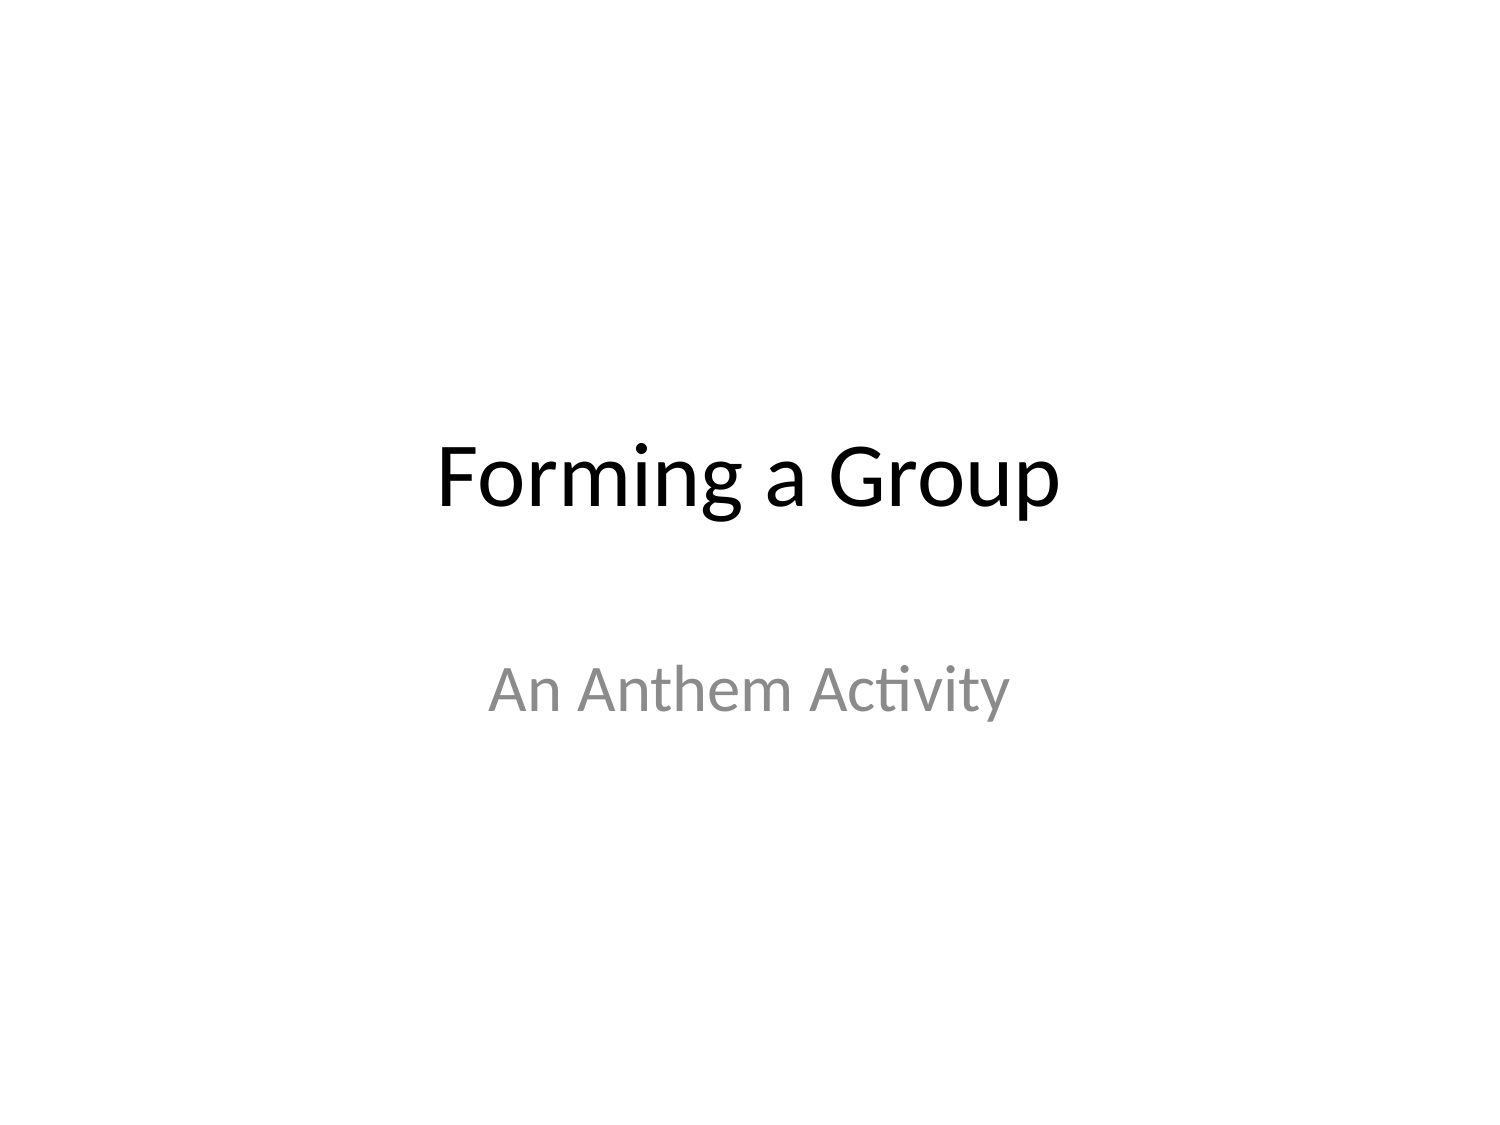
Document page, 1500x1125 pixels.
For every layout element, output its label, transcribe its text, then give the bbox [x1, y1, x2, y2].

subtitle An Anthem Activity [225, 637, 1275, 925]
title Forming a Group [112, 349, 1388, 591]
